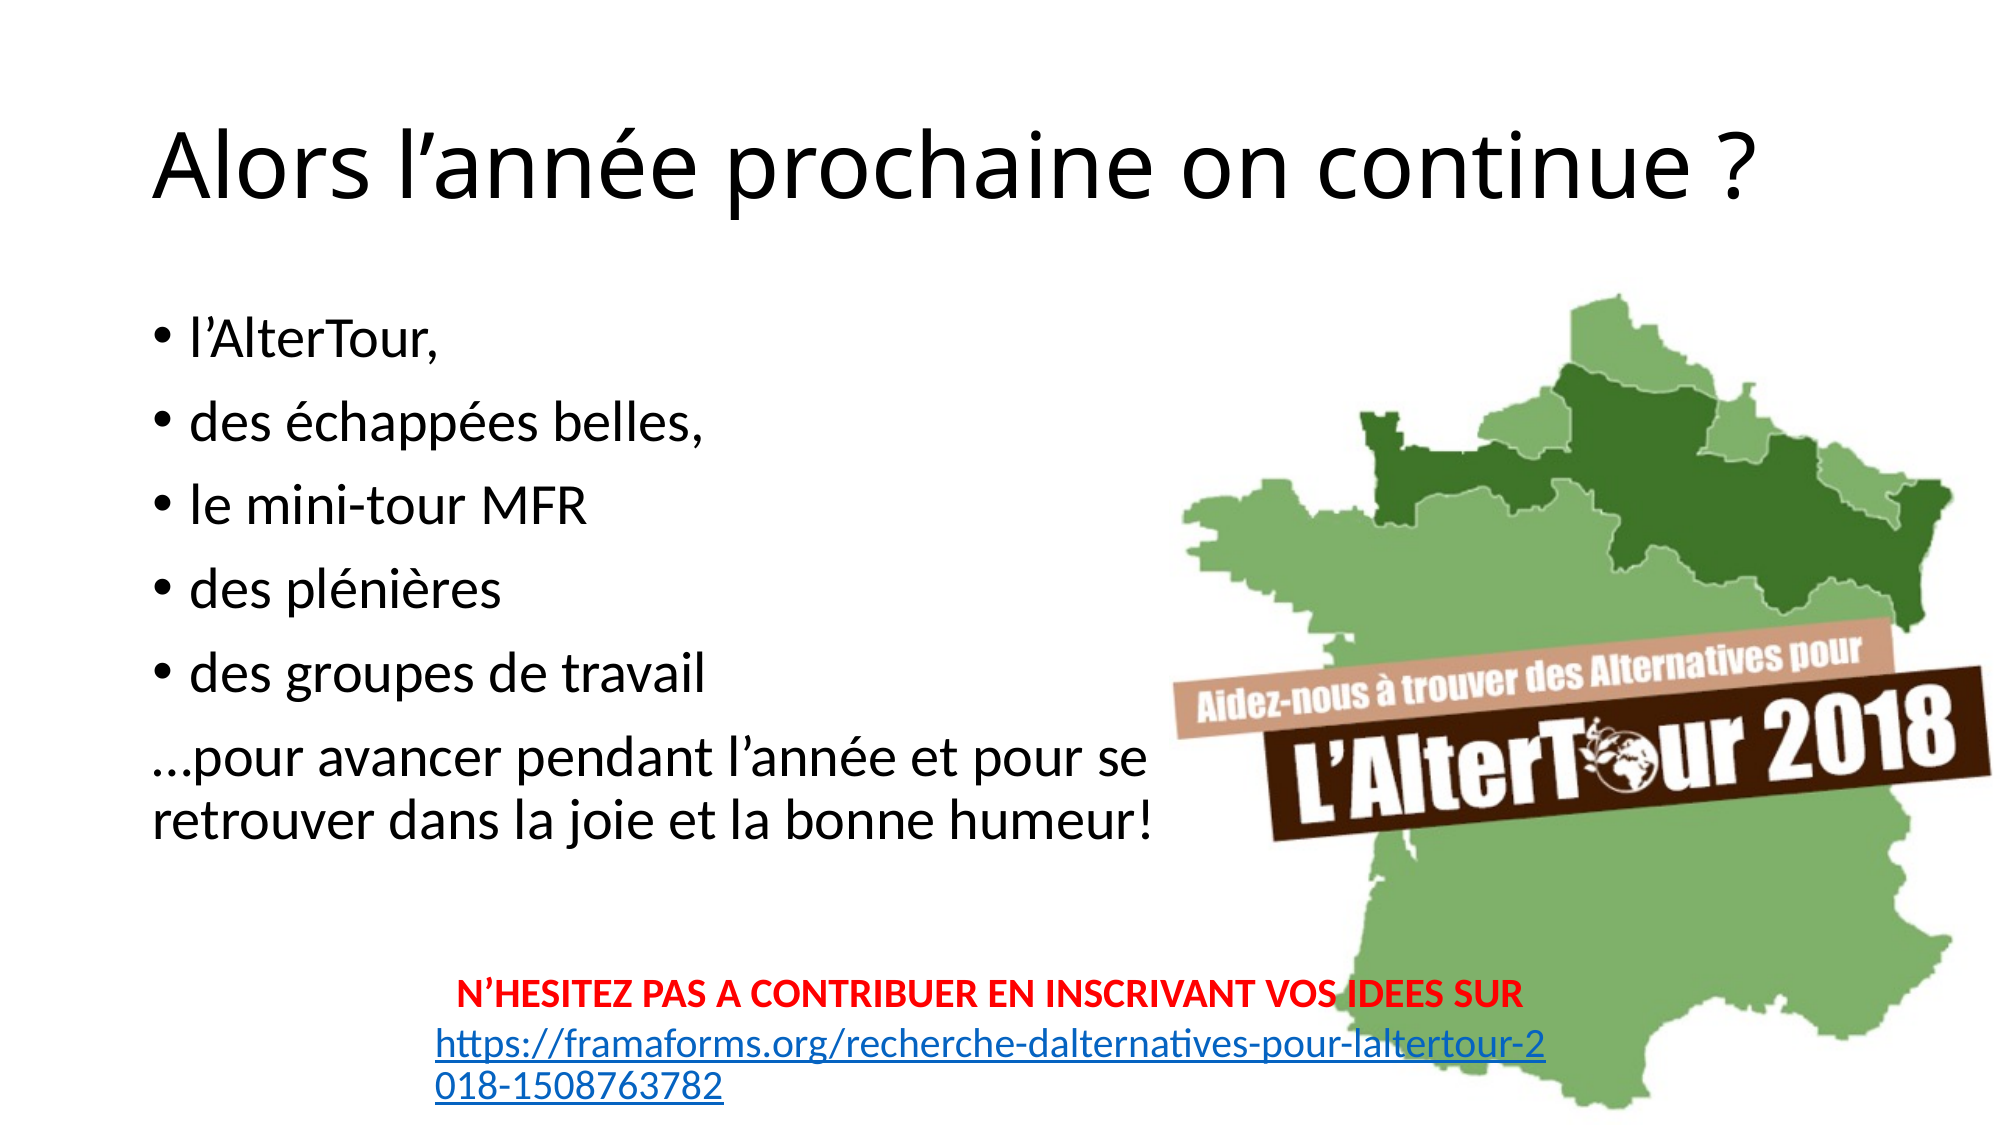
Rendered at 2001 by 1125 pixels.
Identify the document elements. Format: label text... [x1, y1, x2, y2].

list l’AlterTour, des échappées belles, le mini-tour MFR des plénières des groupes de travail …pour avancer pendant l’année et pour se retrouver dans la joie et la bonne humeur! [137, 299, 1169, 1014]
picture [1169, 277, 2000, 1125]
text_box N’HESITEZ PAS A CONTRIBUER EN INSCRIVANT VOS IDEES SUR https://framaforms.org/recherche-dalternatives-pour-laltertour-2018-1508763782 [420, 958, 1169, 1074]
title Alors l’année prochaine on continue ? [137, 59, 1863, 278]
